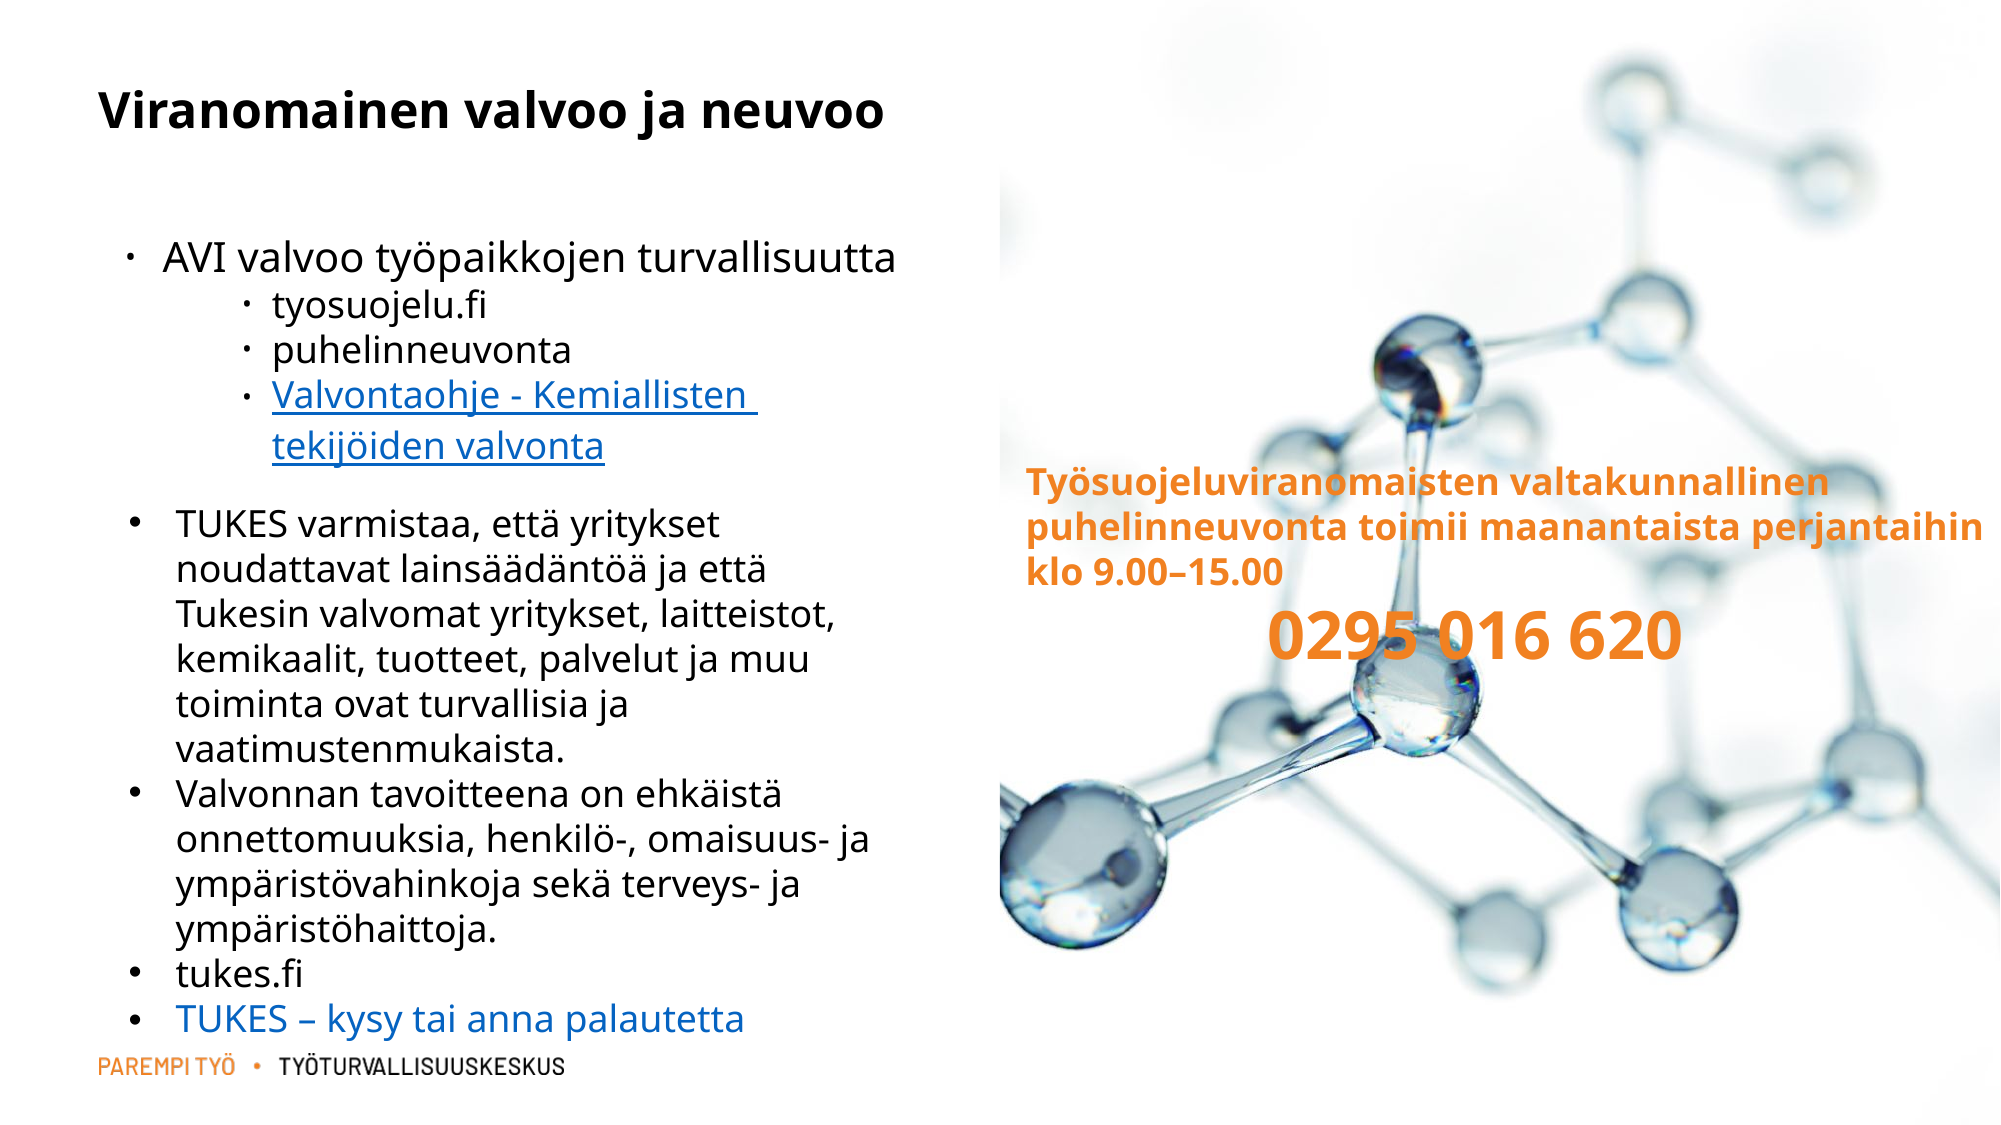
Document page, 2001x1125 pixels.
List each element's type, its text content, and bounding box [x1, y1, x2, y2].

picture [99, 1053, 114, 1075]
list AVI valvoo työpaikkojen turvallisuutta tyosuojelu.fi puhelinneuvonta Valvontaohje - Kemiallisten tekijöiden valvonta [125, 231, 929, 482]
title Viranomainen valvoo ja neuvoo [98, 78, 955, 230]
picture [999, 0, 2000, 1125]
text_box TUKES varmistaa, että yritykset noudattavat lainsäädäntöä ja että Tukesin valvomat yritykset, laitteistot, kemikaalit, tuotteet, palvelut ja muu toiminta ovat turvallisia ja vaatimustenmukaista. Valvonnan tavoitteena on ehkäistä onnettomuuksia, henkilö-, omaisuus- ja ympäristövahinkoja sekä terveys- ja ympäristöhaittoja. tukes.fi TUKES – kysy tai anna palautetta [114, 492, 888, 1098]
